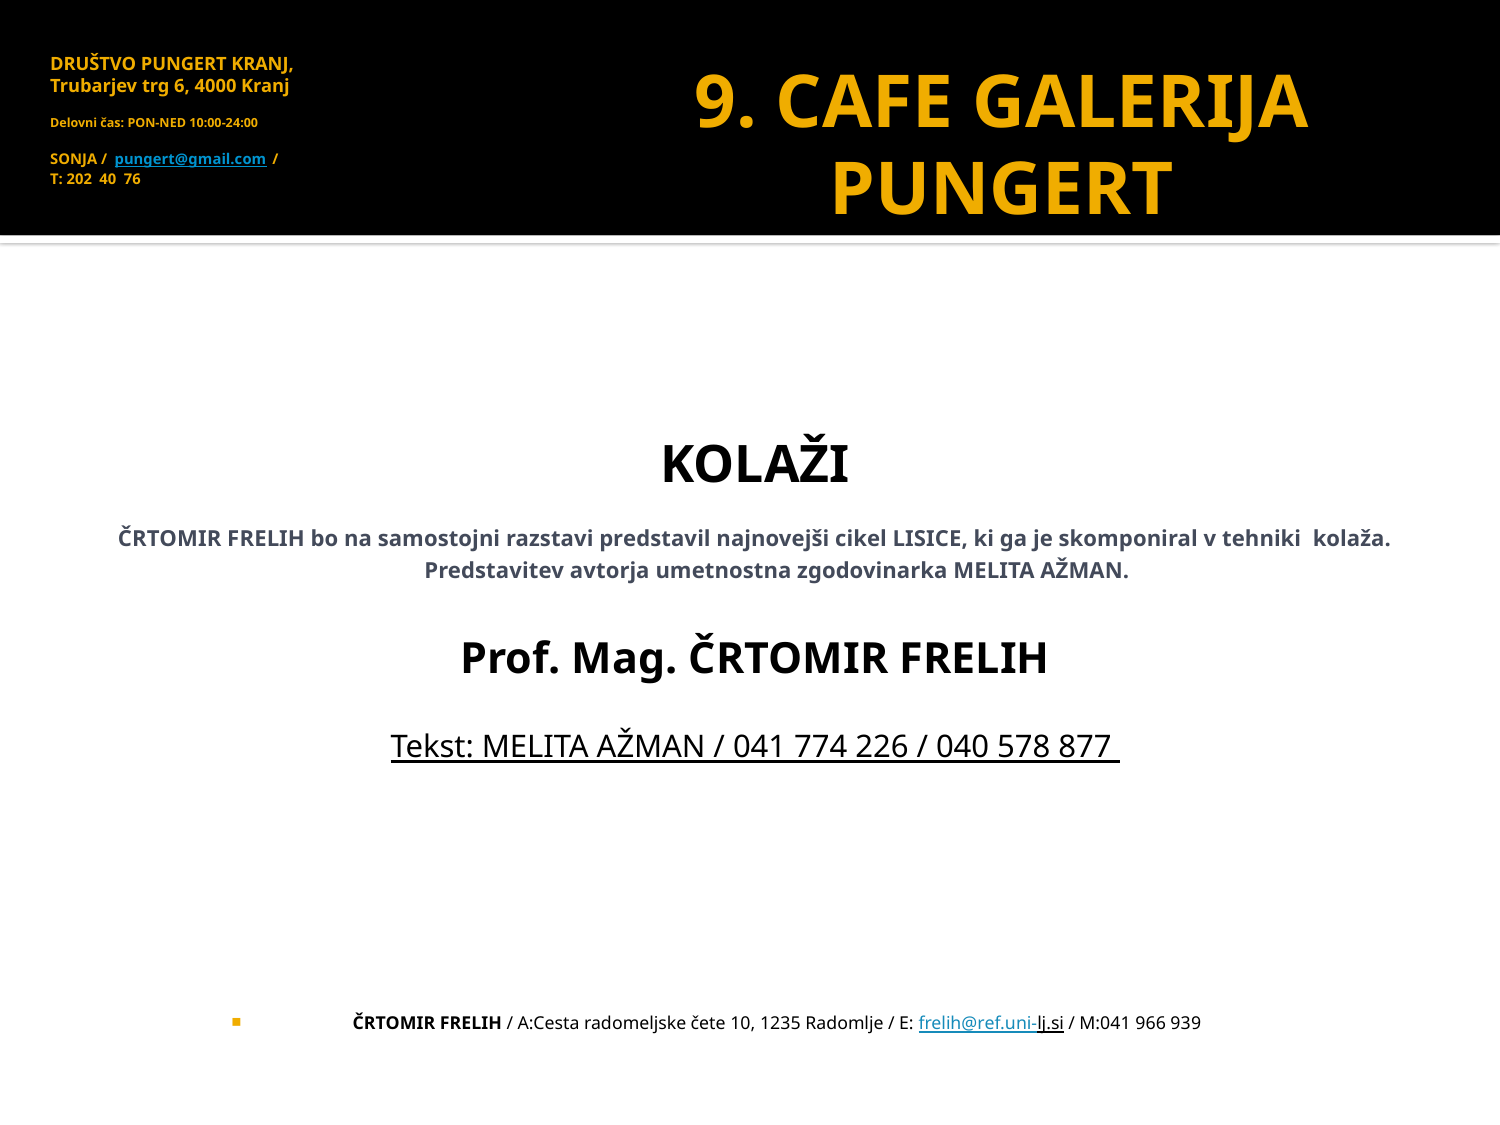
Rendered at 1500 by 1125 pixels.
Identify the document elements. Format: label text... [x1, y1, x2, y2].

list KOLAŽI ČRTOMIR FRELIH bo na samostojni razstavi predstavil najnovejši cikel LISICE, ki ga je skomponiral v tehniki kolaža. Predstavitev avtorja umetnostna zgodovinarka MELITA AŽMAN. Prof. Mag. ČRTOMIR FRELIH Tekst: MELITA AŽMAN / 041 774 226 / 040 578 877 ČRTOMIR FRELIH / A:Cesta radomeljske čete 10, 1235 Radomlje / E: frelih@ref.uni-lj.si / M:041 966 939 [75, 291, 1425, 1050]
text_box 9. CAFE GALERIJA PUNGERT [503, 46, 1500, 237]
title DRUŠTVO PUNGERT KRANJ, Trubarjev trg 6, 4000 Kranj Delovni čas: PON-NED 10:00-24:00 SONJA / pungert@gmail.com / T: 202 40 76 [35, 0, 516, 235]
